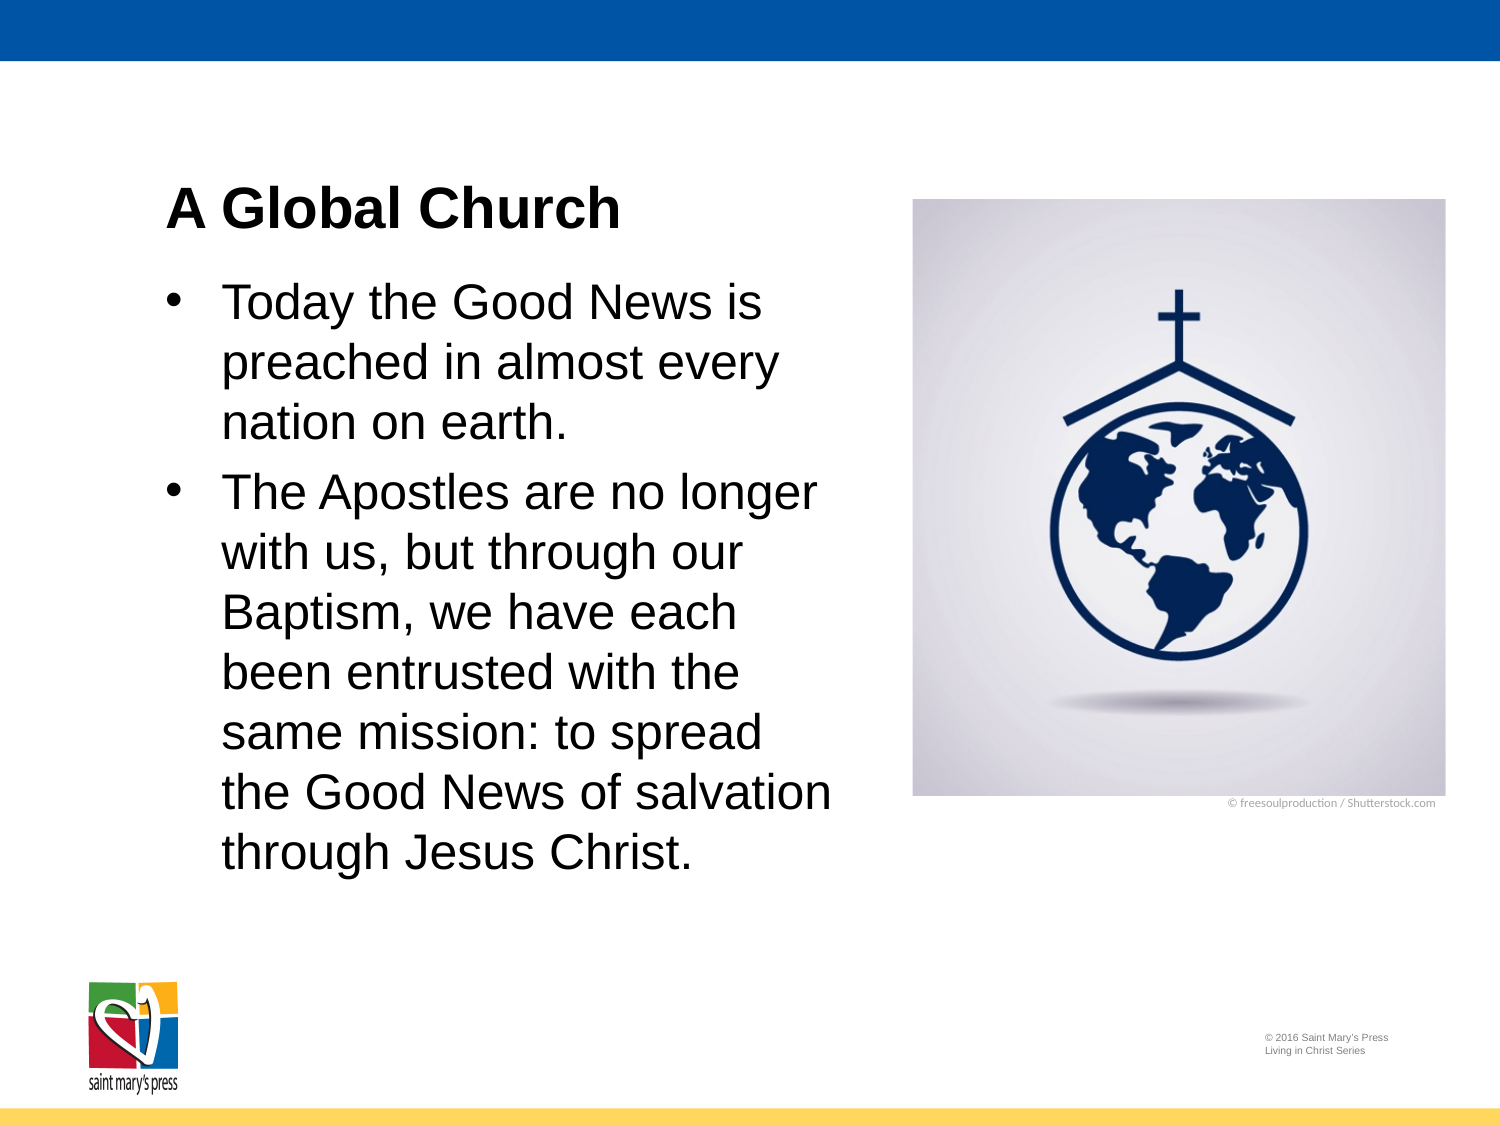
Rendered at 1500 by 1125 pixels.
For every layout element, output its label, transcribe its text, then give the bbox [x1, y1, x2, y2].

text_box © freesoulproduction / Shutterstock.com [1212, 787, 1500, 818]
picture [0, 0, 1500, 1125]
title A Global Church [150, 161, 1500, 250]
list Today the Good News is preached in almost every nation on earth. The Apostles are no longer with us, but through our Baptism, we have each been entrusted with the same mission: to spread the Good News of salvation through Jesus Christ. [150, 261, 850, 980]
